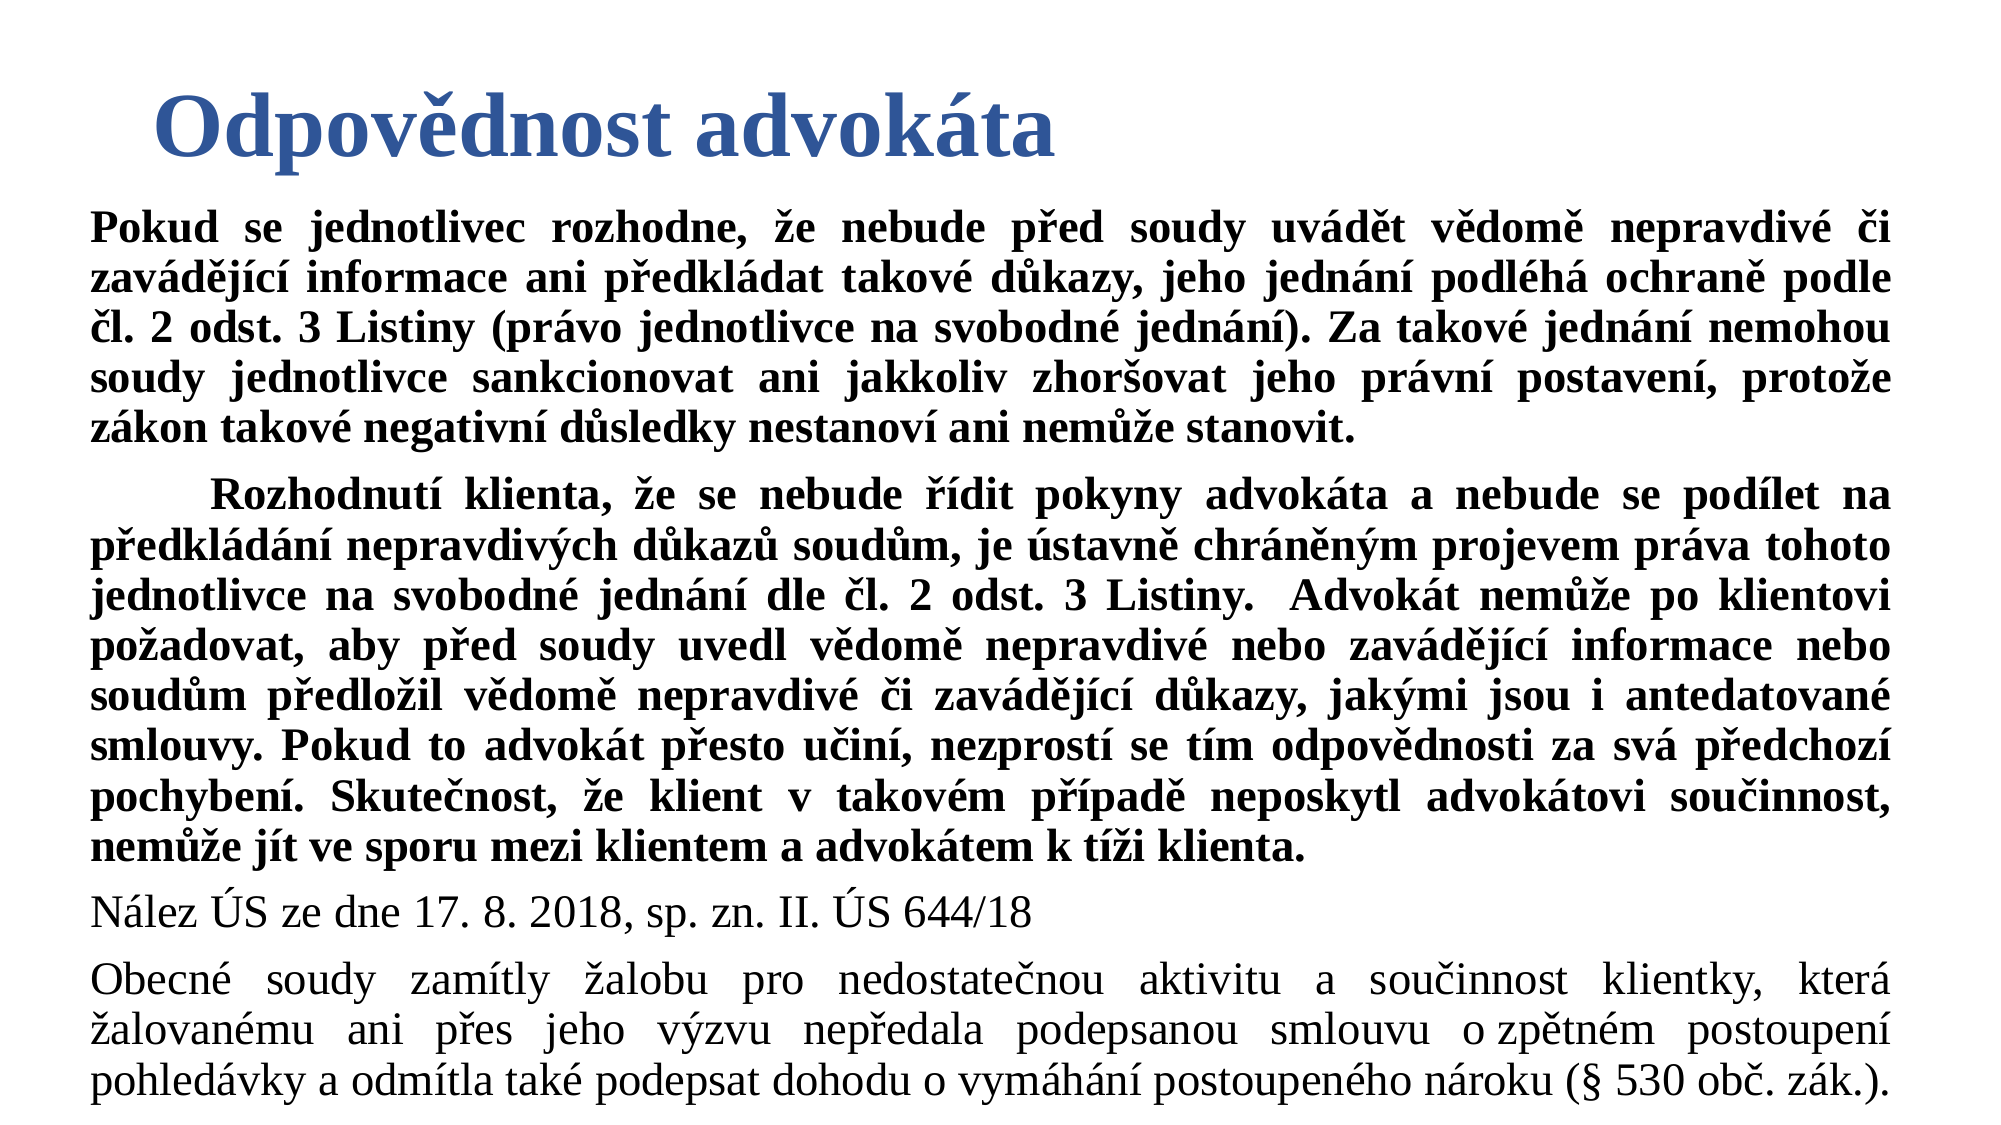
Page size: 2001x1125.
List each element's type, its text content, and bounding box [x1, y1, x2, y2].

list Pokud se jednotlivec rozhodne, že nebude před soudy uvádět vědomě nepravdivé či zavádějící informace ani předkládat takové důkazy, jeho jednání podléhá ochraně podle čl. 2 odst. 3 Listiny (právo jednotlivce na svobodné jednání). Za takové jednání nemohou soudy jednotlivce sankcionovat ani jakkoliv zhoršovat jeho právní postavení, protože zákon takové negativní důsledky nestanoví ani nemůže stanovit. Rozhodnutí klienta, že se nebude řídit pokyny advokáta a nebude se podílet na předkládání nepravdivých důkazů soudům, je ústavně chráněným projevem práva tohoto jednotlivce na svobodné jednání dle čl. 2 odst. 3 Listiny. Advokát nemůže po klientovi požadovat, aby před soudy uvedl vědomě nepravdivé nebo zavádějící informace nebo soudům předložil vědomě nepravdivé či zavádějící důkazy, jakými jsou i antedatované smlouvy. Pokud to advokát přesto učiní, nezprostí se tím odpovědnosti za svá předchozí pochybení. Skutečnost, že klient v takovém případě neposkytl advokátovi součinnost, nemůže jít ve sporu mezi klientem a advokátem k tíži klienta. Nález ÚS ze dne 17. 8. 2018, sp. zn. II. ÚS 644/18 Obecné soudy zamítly žalobu pro nedostatečnou aktivitu a součinnost klientky, která žalovanému ani přes jeho výzvu nepředala podepsanou smlouvu o zpětném postoupení pohledávky a odmítla také podepsat dohodu o vymáhání postoupeného nároku (§ 530 obč. zák.). [75, 194, 1908, 1125]
title Odpovědnost advokáta [137, 59, 1863, 194]
